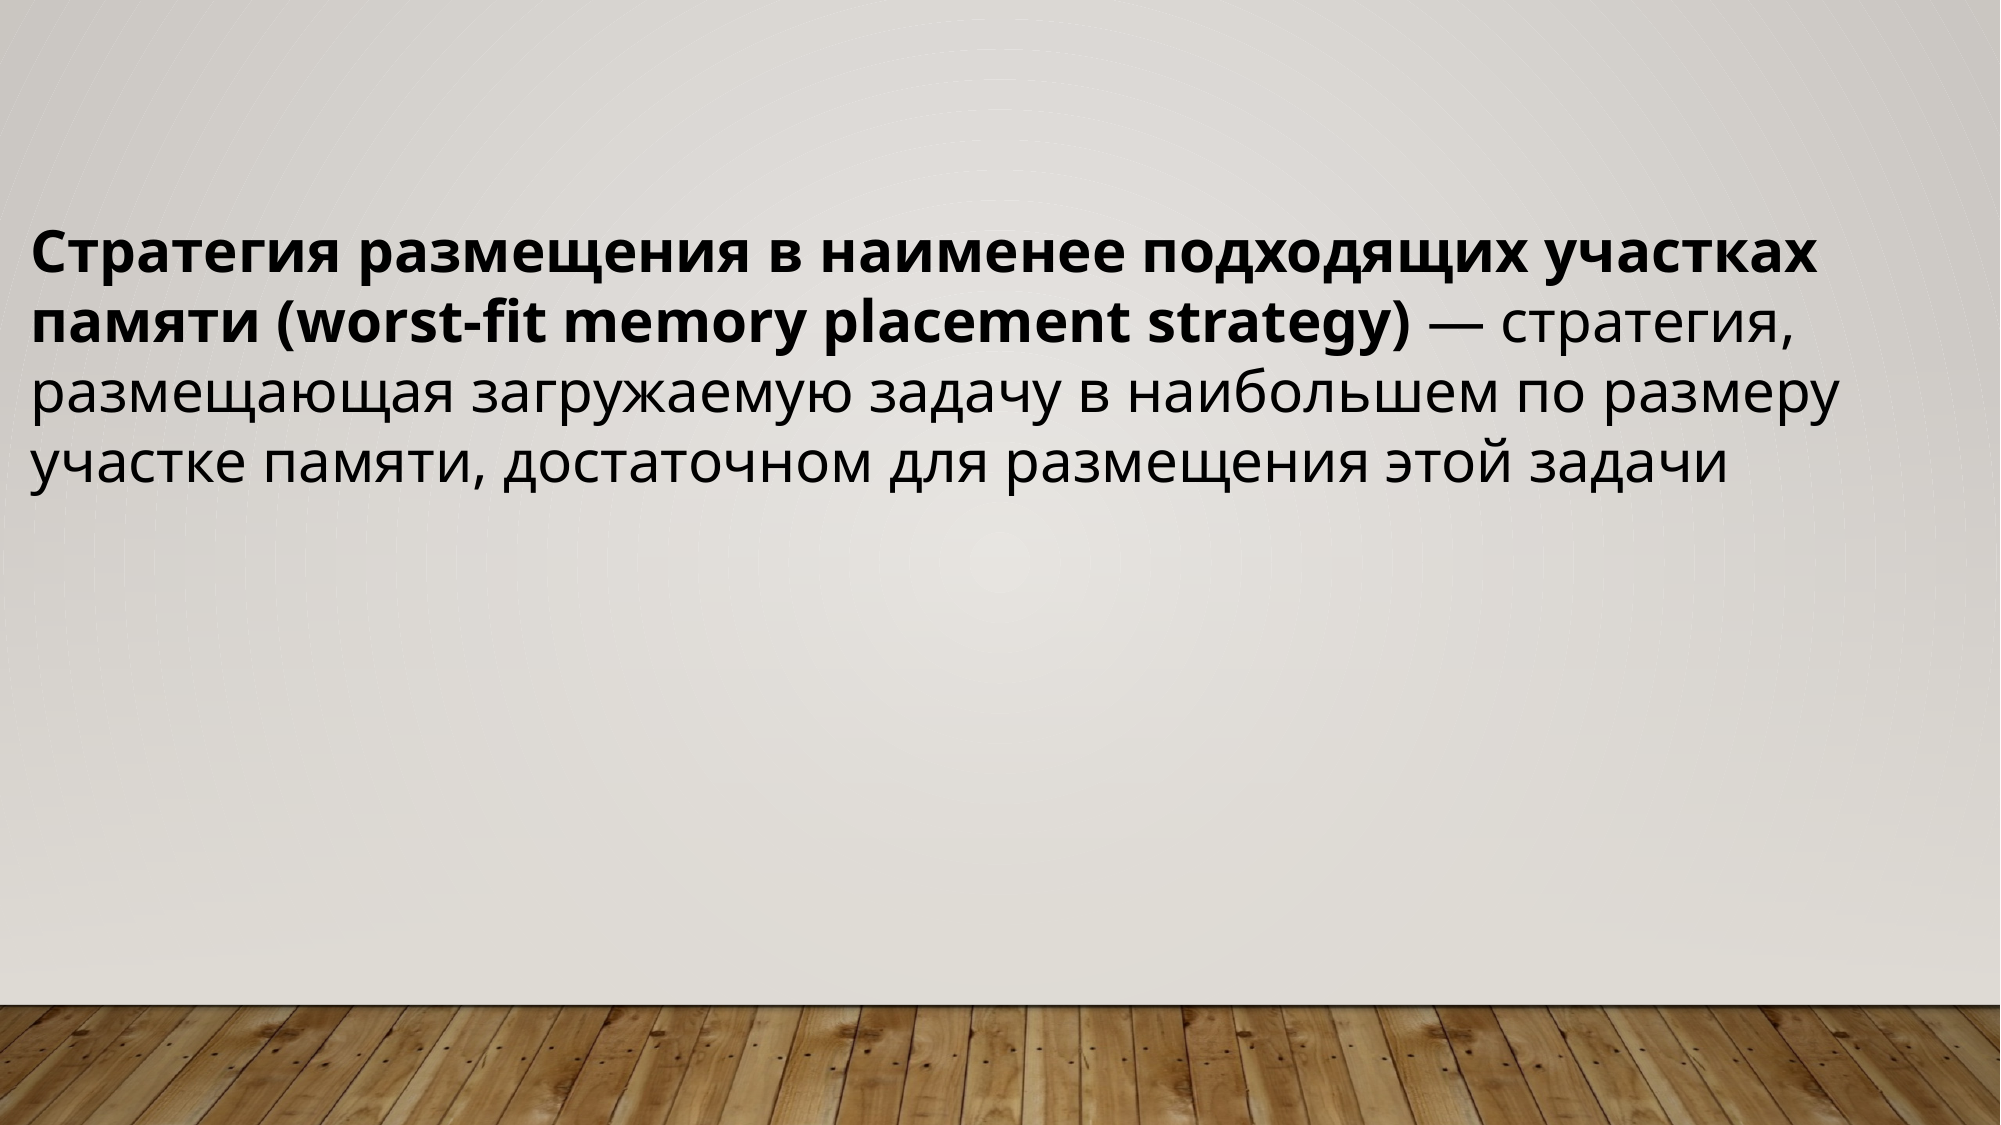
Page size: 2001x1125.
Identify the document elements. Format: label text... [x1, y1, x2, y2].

picture [0, 1005, 2000, 1125]
text_box Стратегия размещения в наименее подходящих участках памяти (worst-fit memory placement strategy) — стратегия, размещающая загружаемую задачу в наибольшем по размеру участке памяти, достаточном для размещения этой задачи [15, 206, 1965, 502]
